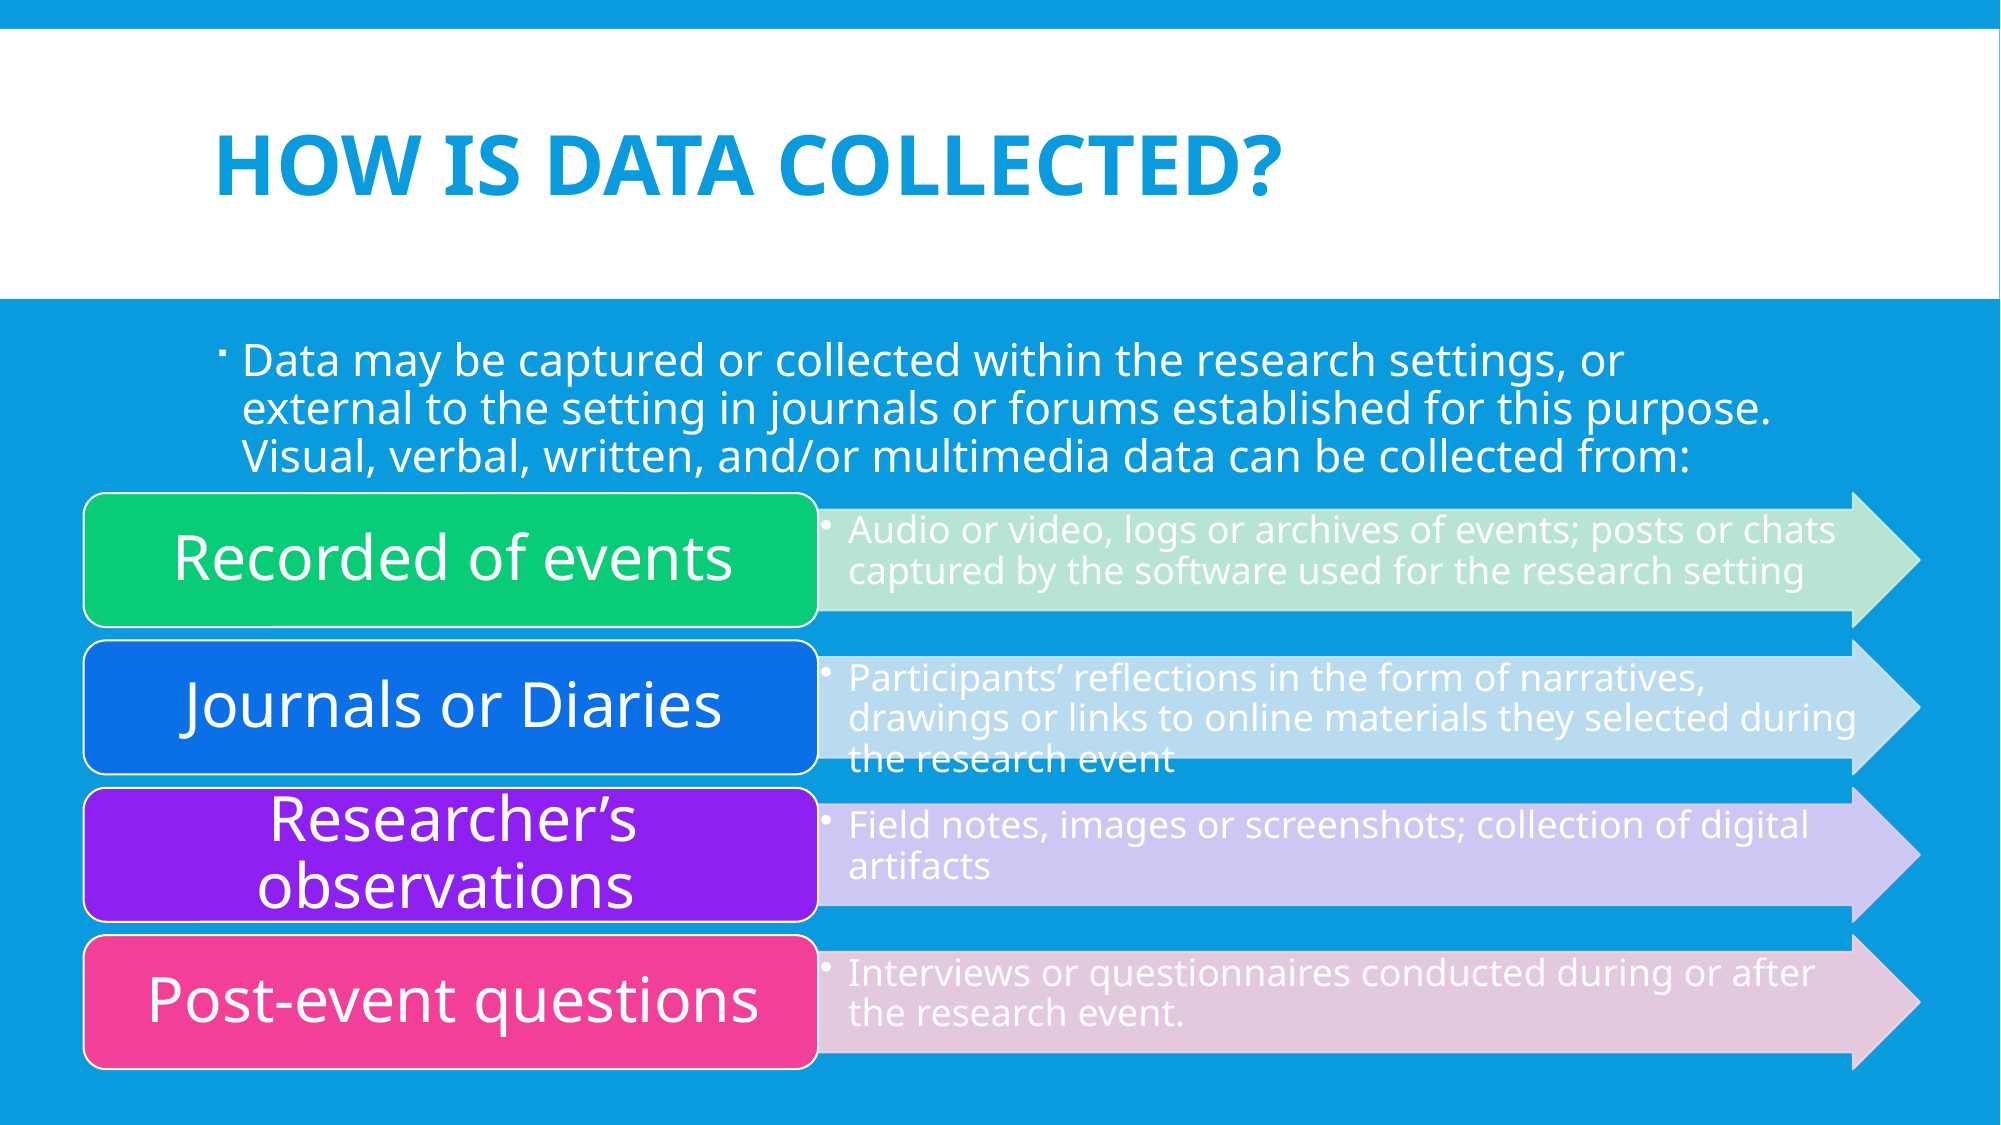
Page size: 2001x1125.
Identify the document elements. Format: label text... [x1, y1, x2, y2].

title How is data collected? [197, 46, 1803, 295]
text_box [83, 492, 1921, 1070]
list Data may be captured or collected within the research settings, or external to the setting in journals or forums established for this purpose. Visual, verbal, written, and/or multimedia data can be collected from: [197, 329, 1803, 488]
